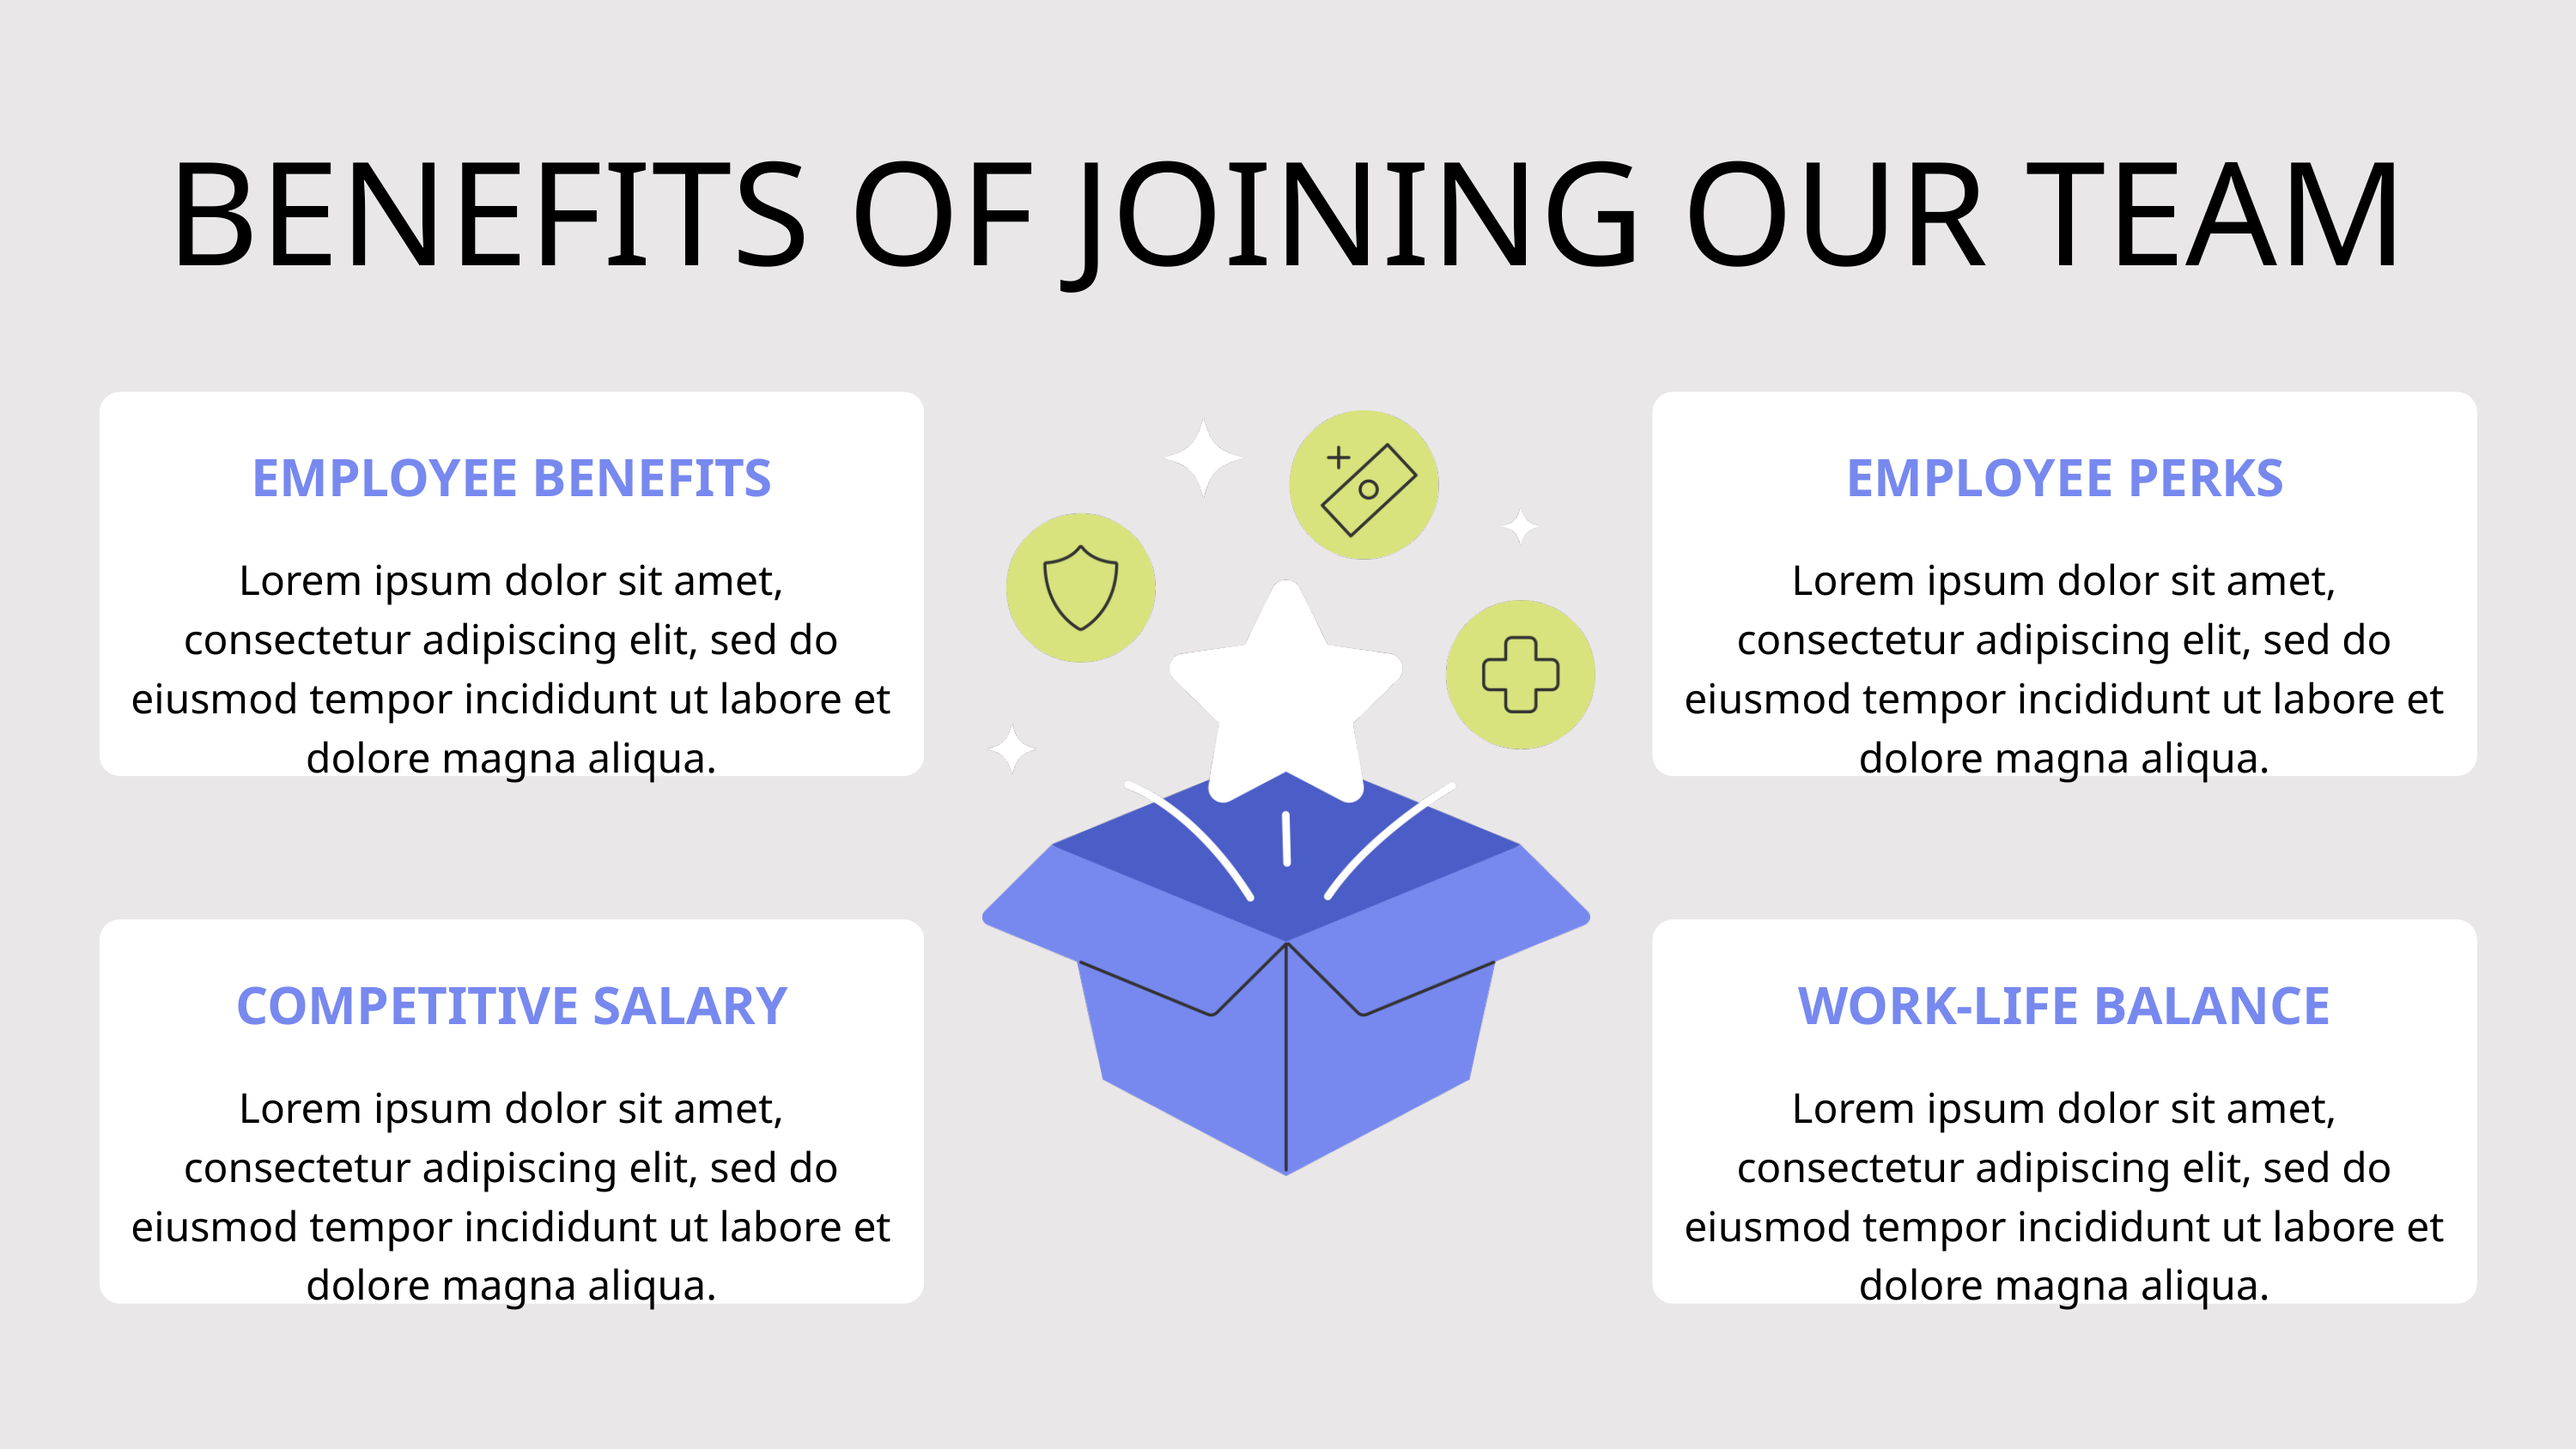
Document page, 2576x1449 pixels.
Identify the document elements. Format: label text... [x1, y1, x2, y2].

text_box BENEFITS OF JOINING OUR TEAM [147, 77, 2429, 295]
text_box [99, 386, 925, 777]
picture [979, 410, 1597, 1177]
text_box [1652, 386, 2478, 777]
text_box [99, 913, 925, 1304]
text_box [1652, 913, 2478, 1304]
